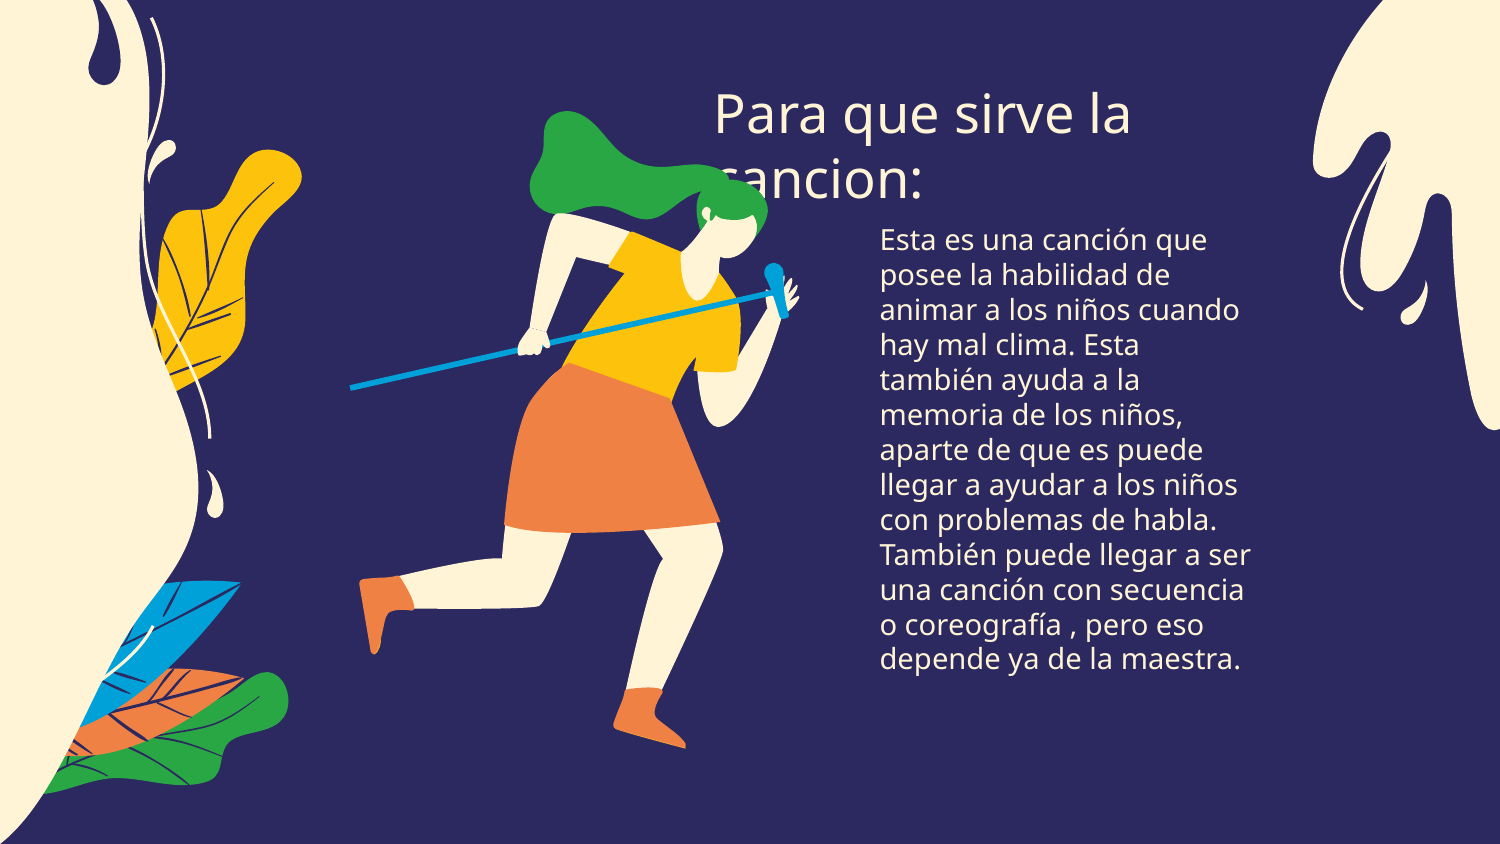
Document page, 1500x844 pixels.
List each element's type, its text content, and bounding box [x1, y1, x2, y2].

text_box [346, 112, 783, 732]
subtitle Esta es una canción que posee la habilidad de animar a los niños cuando hay mal clima. Esta también ayuda a la memoria de los niños, aparte de que es puede llegar a ayudar a los niños con problemas de habla. También puede llegar a ser una canción con secuencia o coreografía , pero eso depende ya de la maestra. [864, 206, 1270, 414]
title Para que sirve la cancion: [699, 63, 1302, 151]
